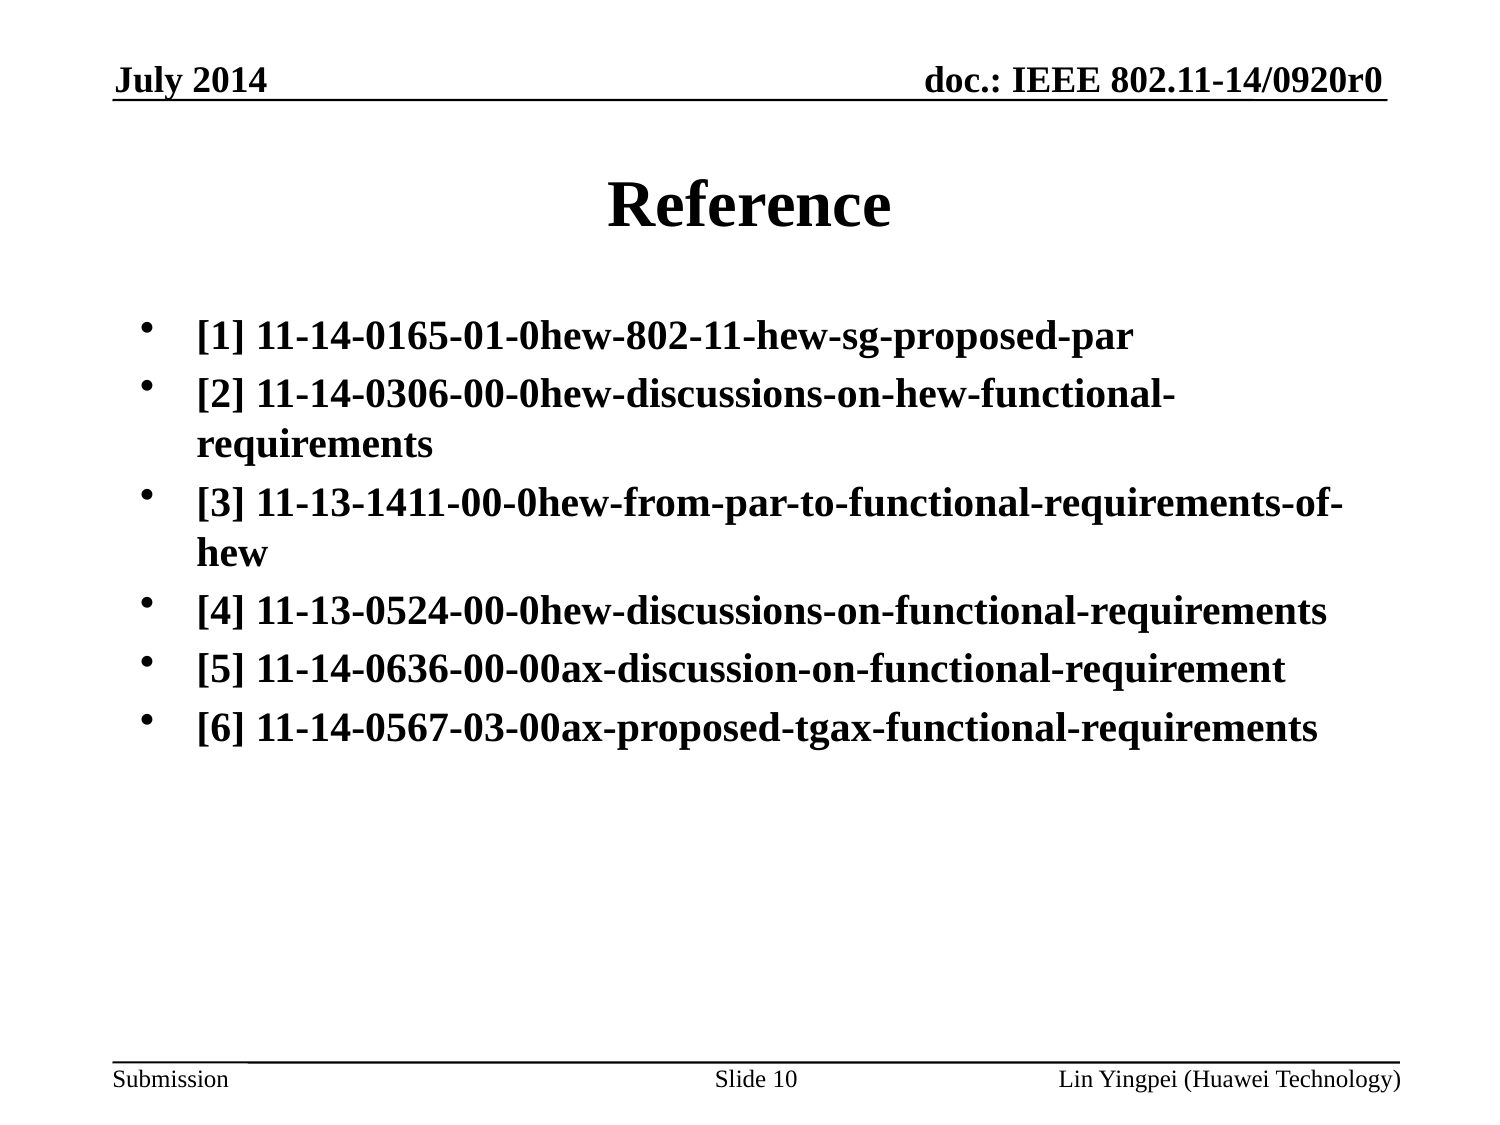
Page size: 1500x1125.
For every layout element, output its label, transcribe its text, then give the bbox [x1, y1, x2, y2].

slide_number Slide 10 [712, 1062, 800, 1093]
list [1] 11-14-0165-01-0hew-802-11-hew-sg-proposed-par [2] 11-14-0306-00-0hew-discussions-on-hew-functional-requirements [3] 11-13-1411-00-0hew-from-par-to-functional-requirements-of-hew [4] 11-13-0524-00-0hew-discussions-on-functional-requirements [5] 11-14-0636-00-00ax-discussion-on-functional-requirement [6] 11-14-0567-03-00ax-proposed-tgax-functional-requirements [125, 299, 1425, 975]
footer Lin Yingpei (Huawei Technology) [1053, 1061, 1402, 1093]
title Reference [112, 112, 1388, 288]
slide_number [114, 54, 270, 101]
